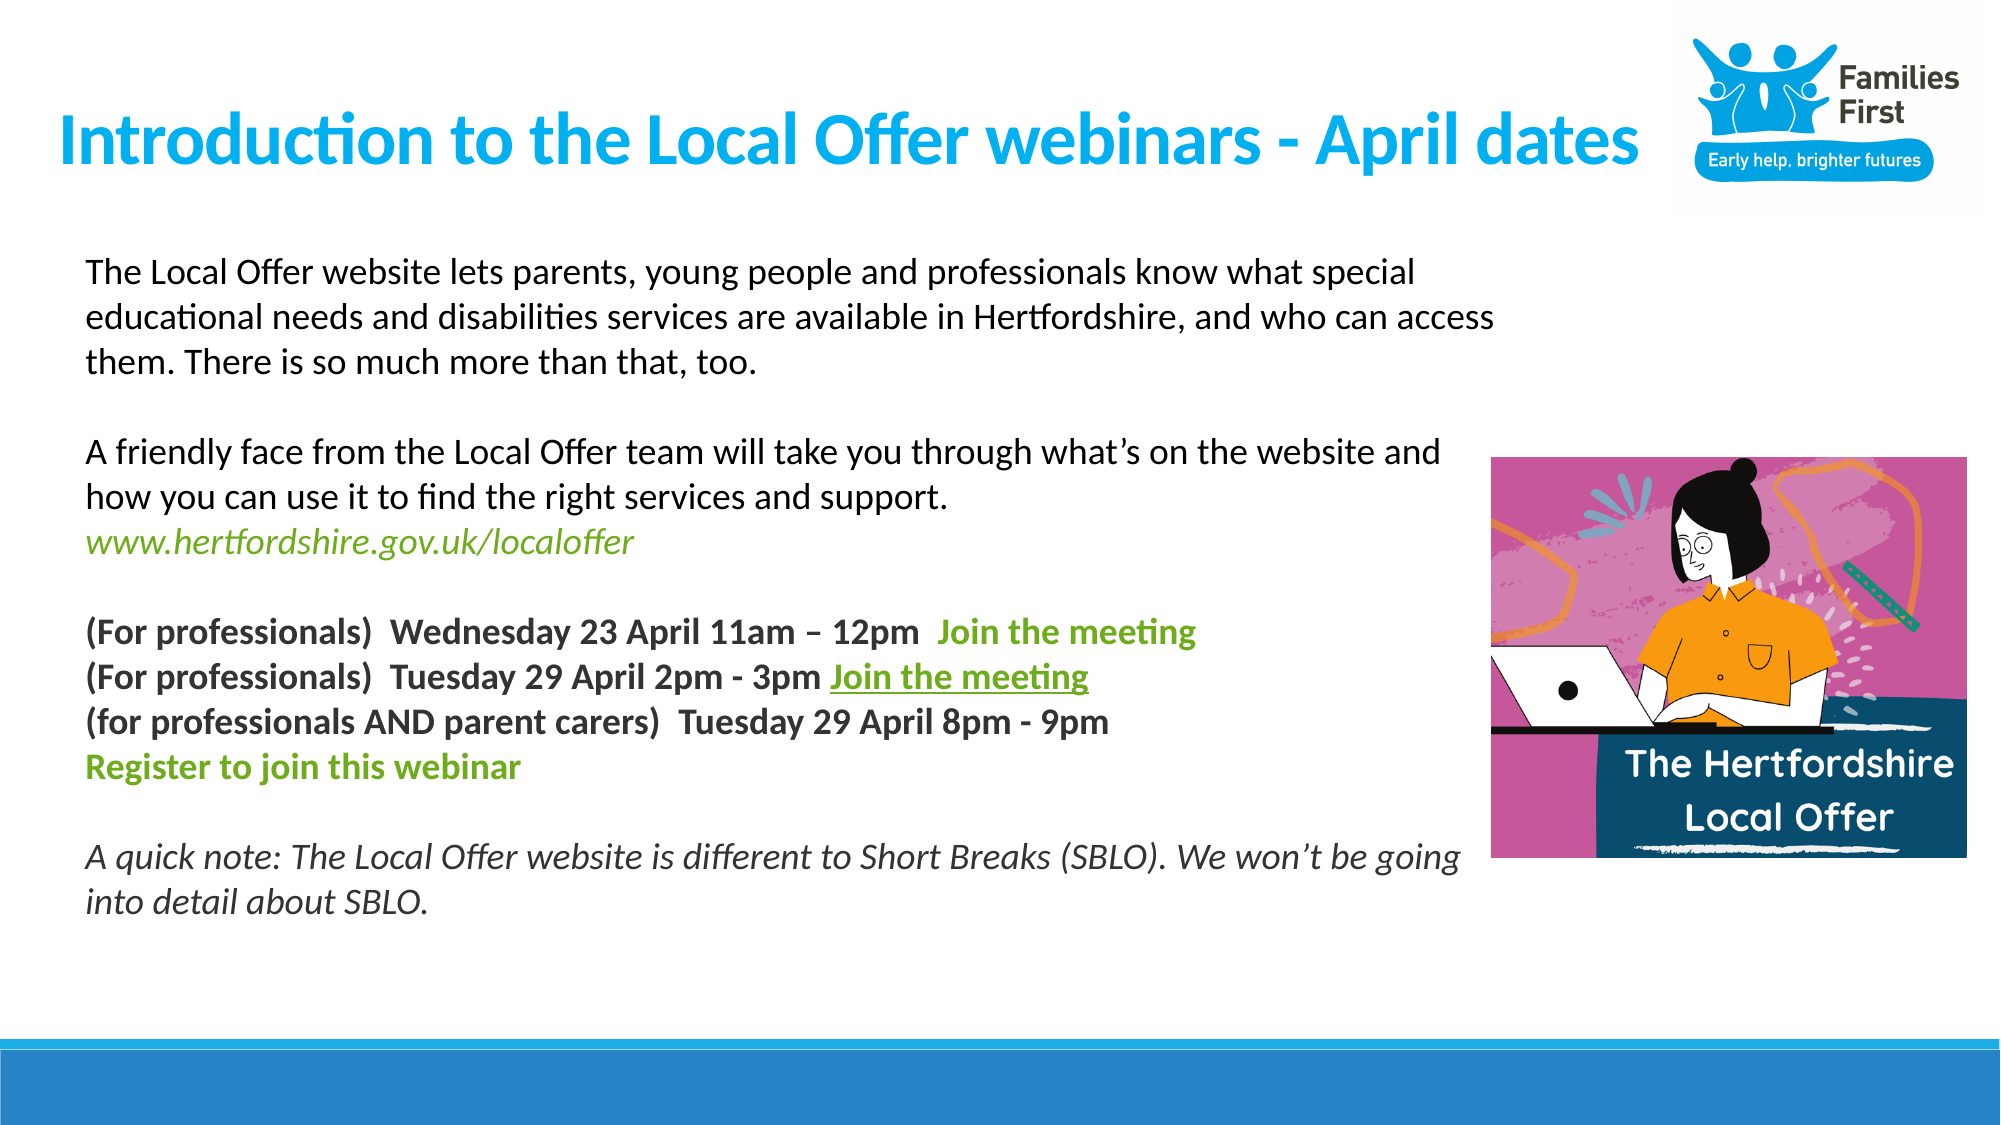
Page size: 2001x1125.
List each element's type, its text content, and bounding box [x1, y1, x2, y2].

text_box The Local Offer website lets parents, young people and professionals know what special educational needs and disabilities services are available in Hertfordshire, and who can access them. There is so much more than that, too. A friendly face from the Local Offer team will take you through what’s on the website and how you can use it to find the right services and support. www.hertfordshire.gov.uk/localoffer (For professionals) Wednesday 23 April 11am – 12pm Join the meeting (For professionals) Tuesday 29 April 2pm - 3pm Join the meeting (for professionals AND parent carers) Tuesday 29 April 8pm - 9pm Register to join this webinar A quick note: The Local Offer website is different to Short Breaks (SBLO). We won’t be going into detail about SBLO. [70, 239, 1532, 974]
title Introduction to the Local Offer webinars - April dates [43, 50, 1910, 188]
picture [1672, 0, 1982, 218]
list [1490, 456, 1968, 859]
